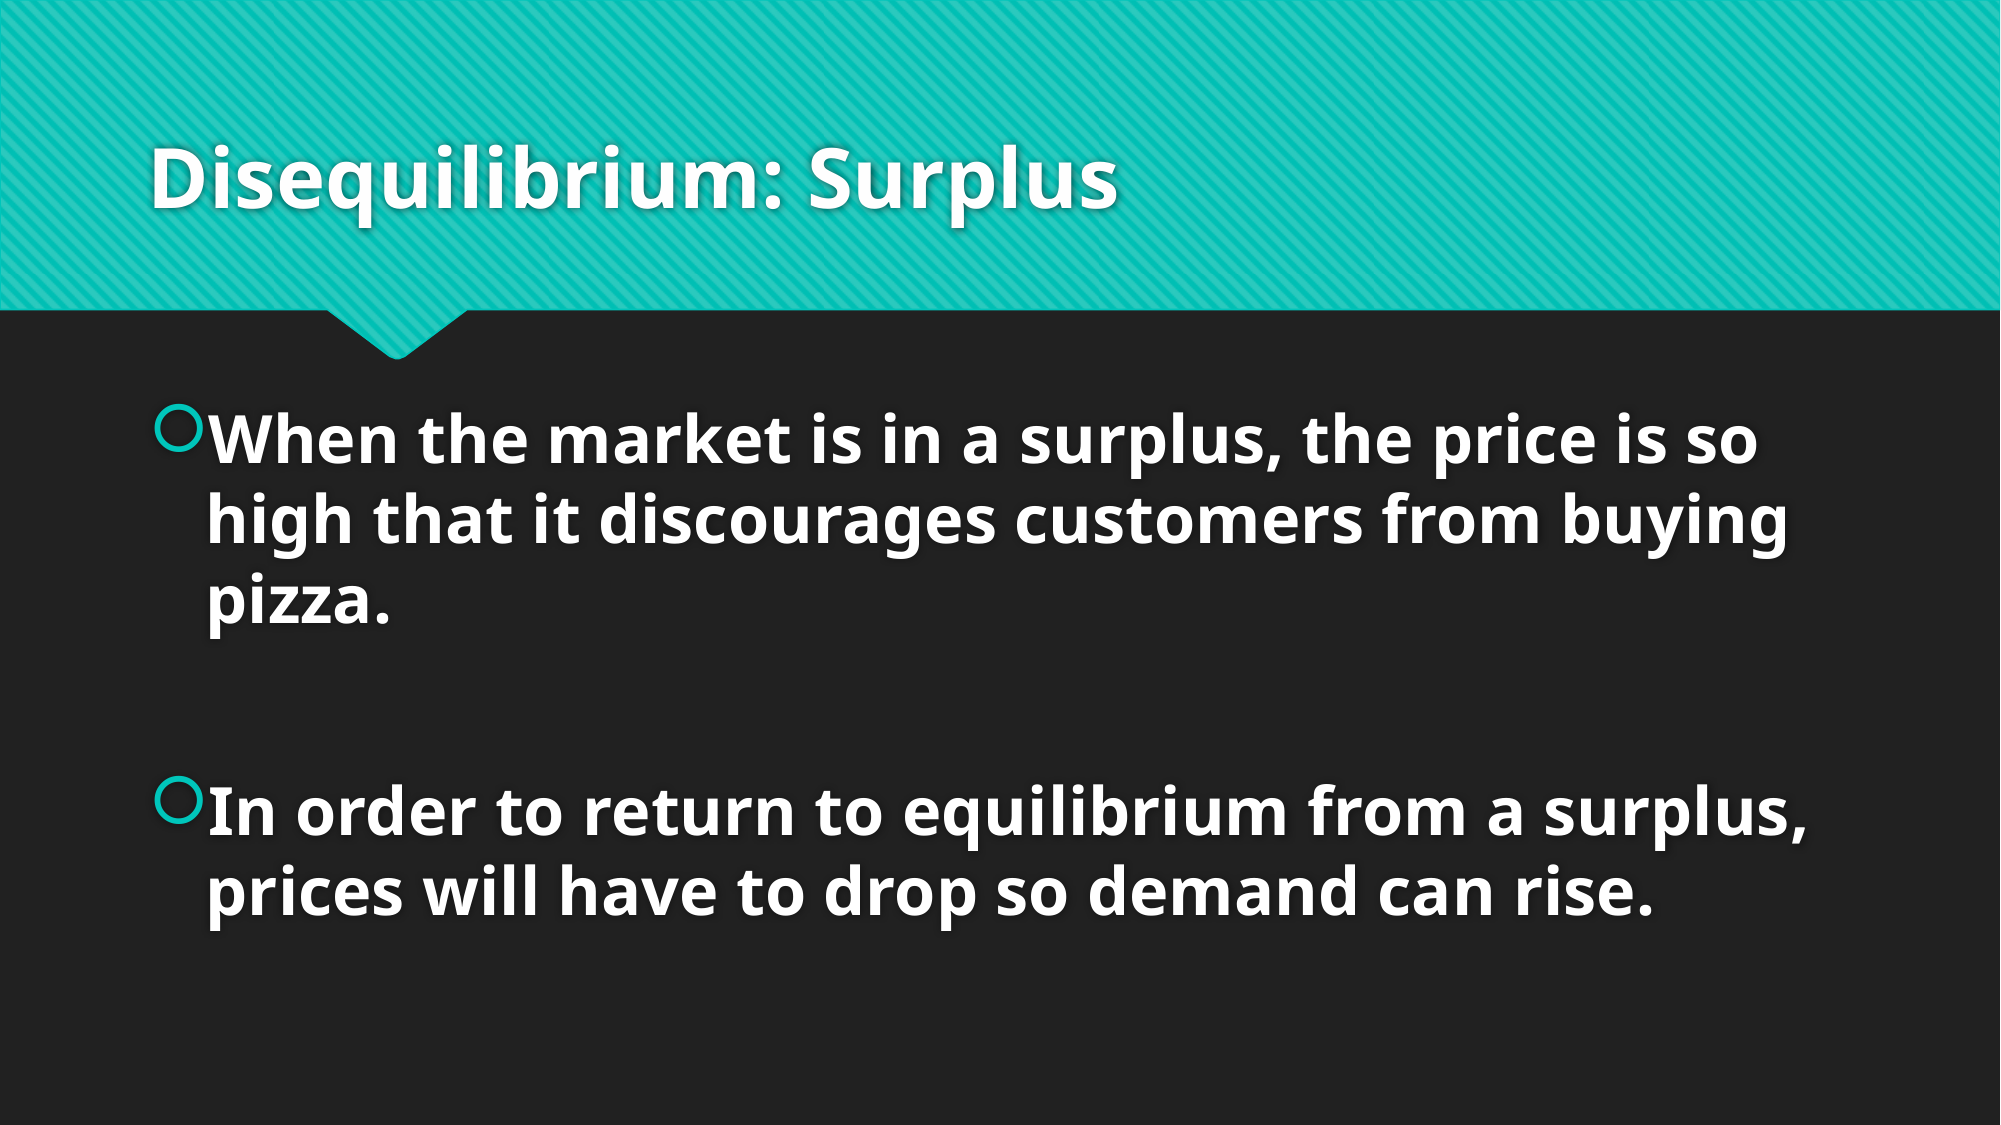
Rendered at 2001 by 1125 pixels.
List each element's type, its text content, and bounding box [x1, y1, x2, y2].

title Disequilibrium: Surplus [132, 73, 1868, 233]
list When the market is in a surplus, the price is so high that it discourages customers from buying pizza. In order to return to equilibrium from a surplus, prices will have to drop so demand can rise. [134, 364, 1866, 962]
